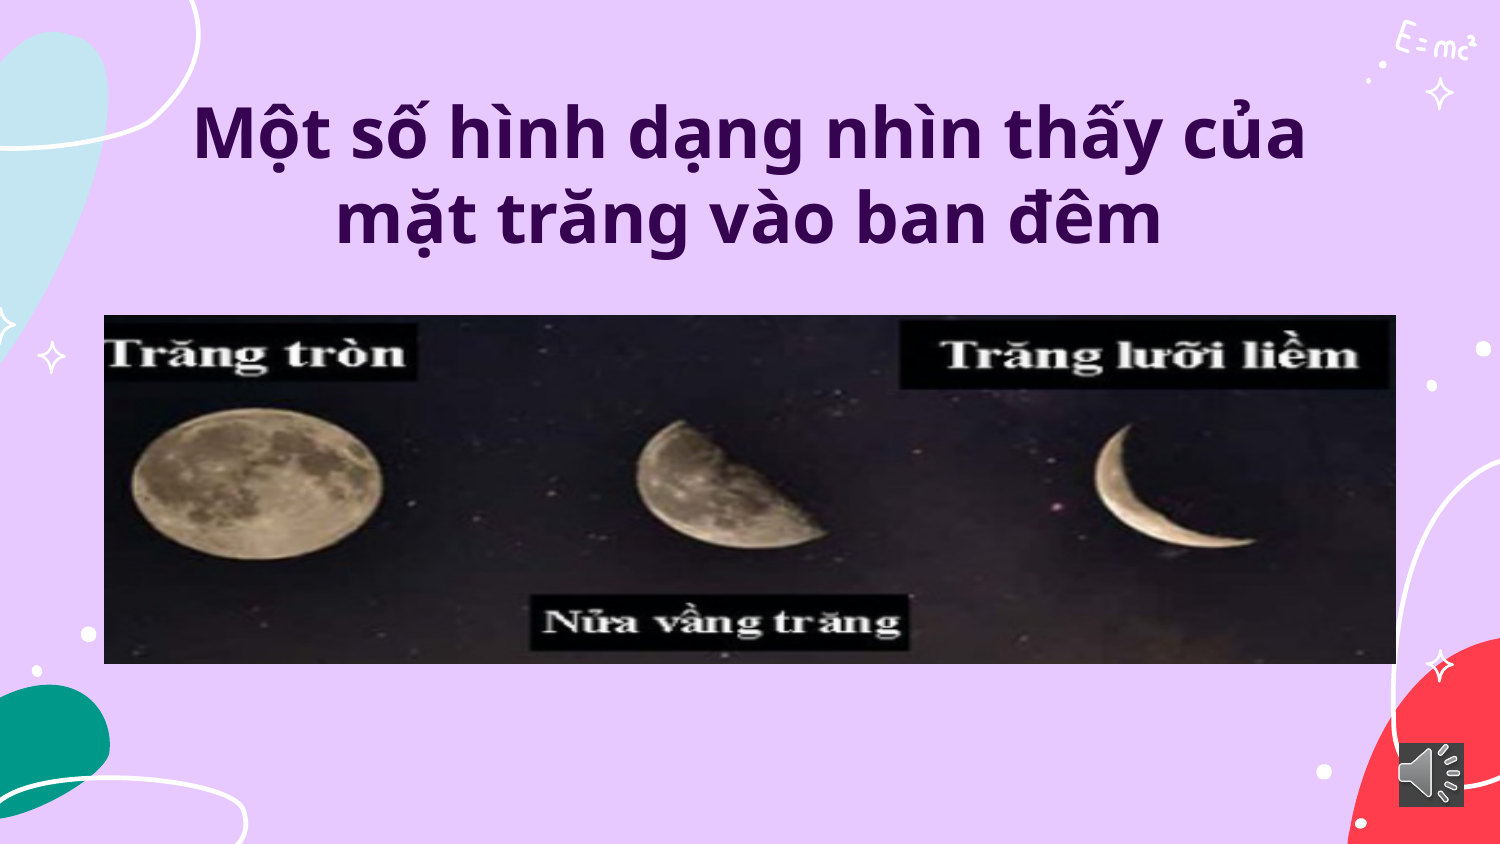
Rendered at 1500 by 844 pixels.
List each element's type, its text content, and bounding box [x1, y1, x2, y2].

title Một số hình dạng nhìn thấy của mặt trăng vào ban đêm [118, 72, 1382, 167]
picture [104, 314, 1396, 664]
picture [1397, 741, 1465, 809]
